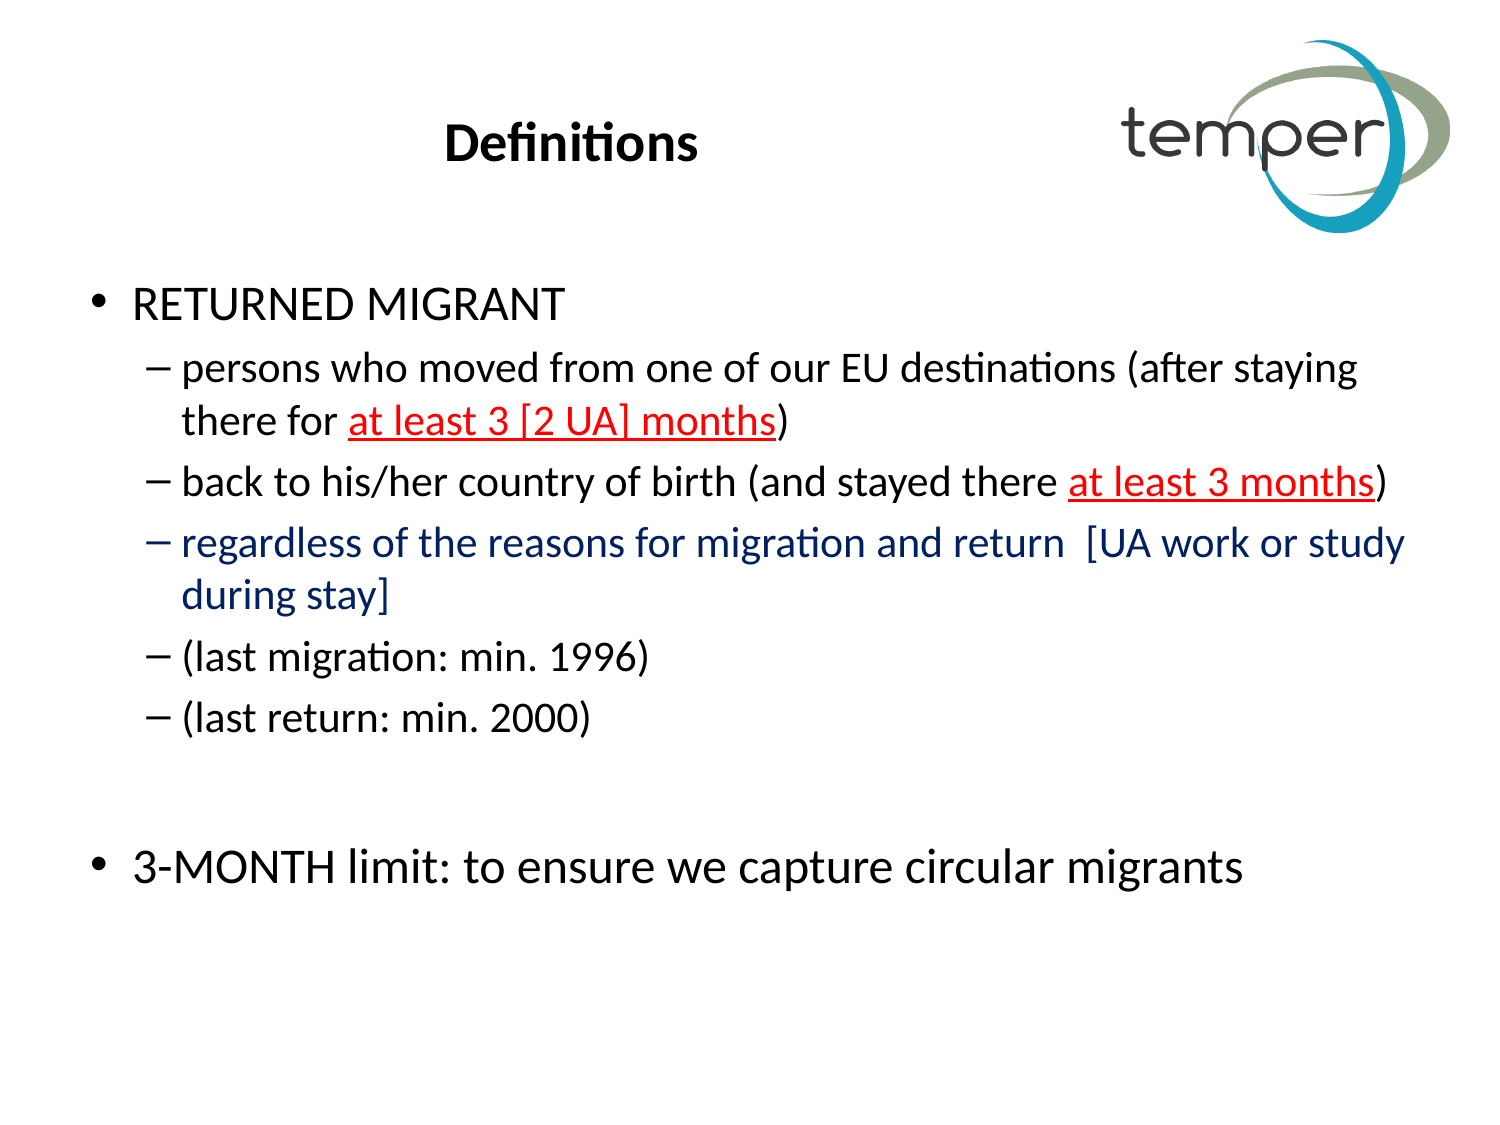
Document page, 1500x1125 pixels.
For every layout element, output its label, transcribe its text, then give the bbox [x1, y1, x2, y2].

picture [1121, 40, 1450, 233]
list RETURNED MIGRANT persons who moved from one of our EU destinations (after staying there for at least 3 [2 UA] months) back to his/her country of birth (and stayed there at least 3 months) regardless of the reasons for migration and return [UA work or study during stay] (last migration: min. 1996) (last return: min. 2000) 3-MONTH limit: to ensure we capture circular migrants [75, 262, 1425, 1005]
title Definitions [75, 45, 1081, 233]
